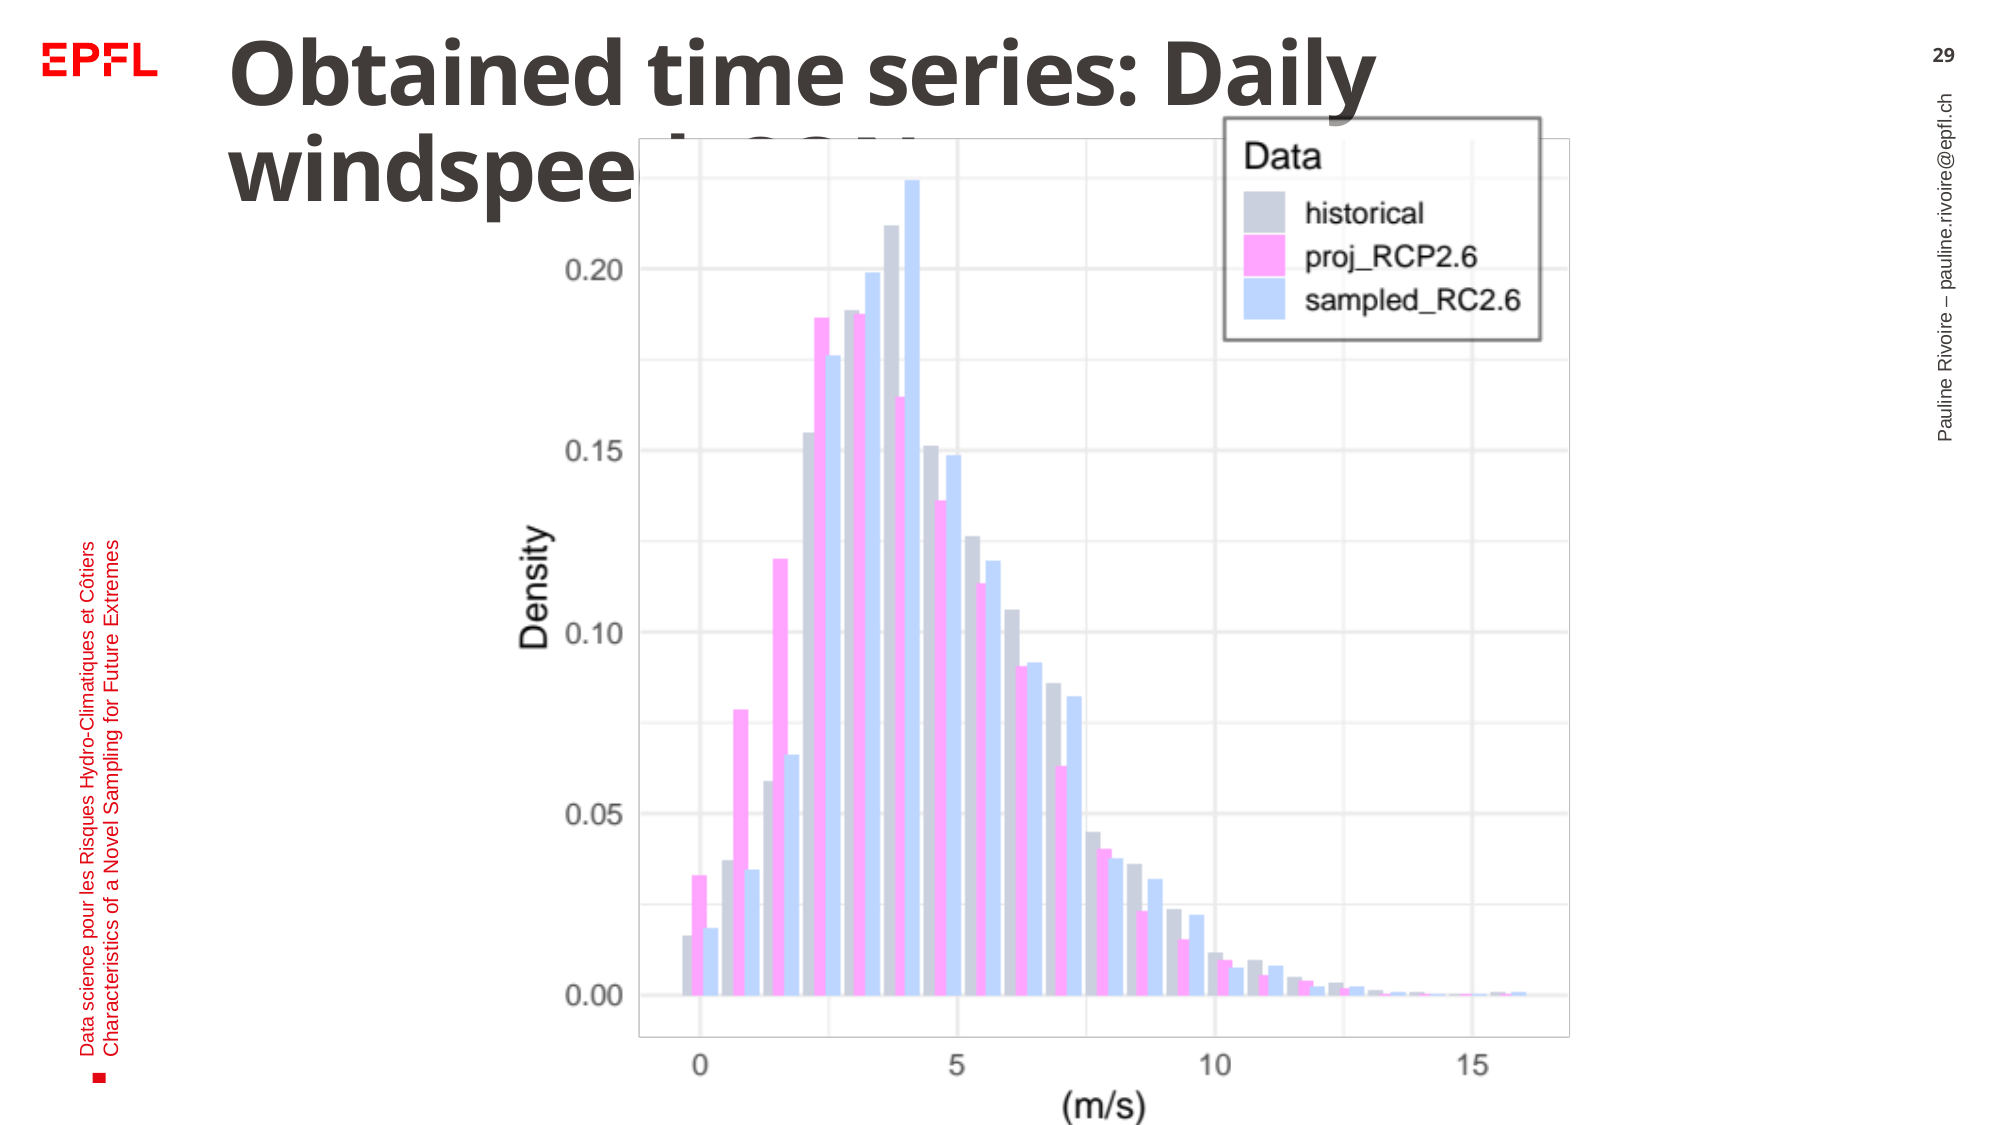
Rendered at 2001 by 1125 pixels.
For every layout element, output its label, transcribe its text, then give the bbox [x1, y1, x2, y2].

slide_number 29 [1888, 42, 2000, 79]
slide_number Data science pour les Risques Hydro-Climatiques et Côtiers Characteristics of a Novel Sampling for Future Extremes [0, 342, 198, 1073]
picture [502, 60, 1584, 1125]
title Obtained time series: Daily windspeed, SON [197, 28, 1888, 264]
footer Pauline Rivoire – pauline.rivoire@epfl.ch [1887, 79, 2000, 854]
picture [28, 28, 172, 91]
